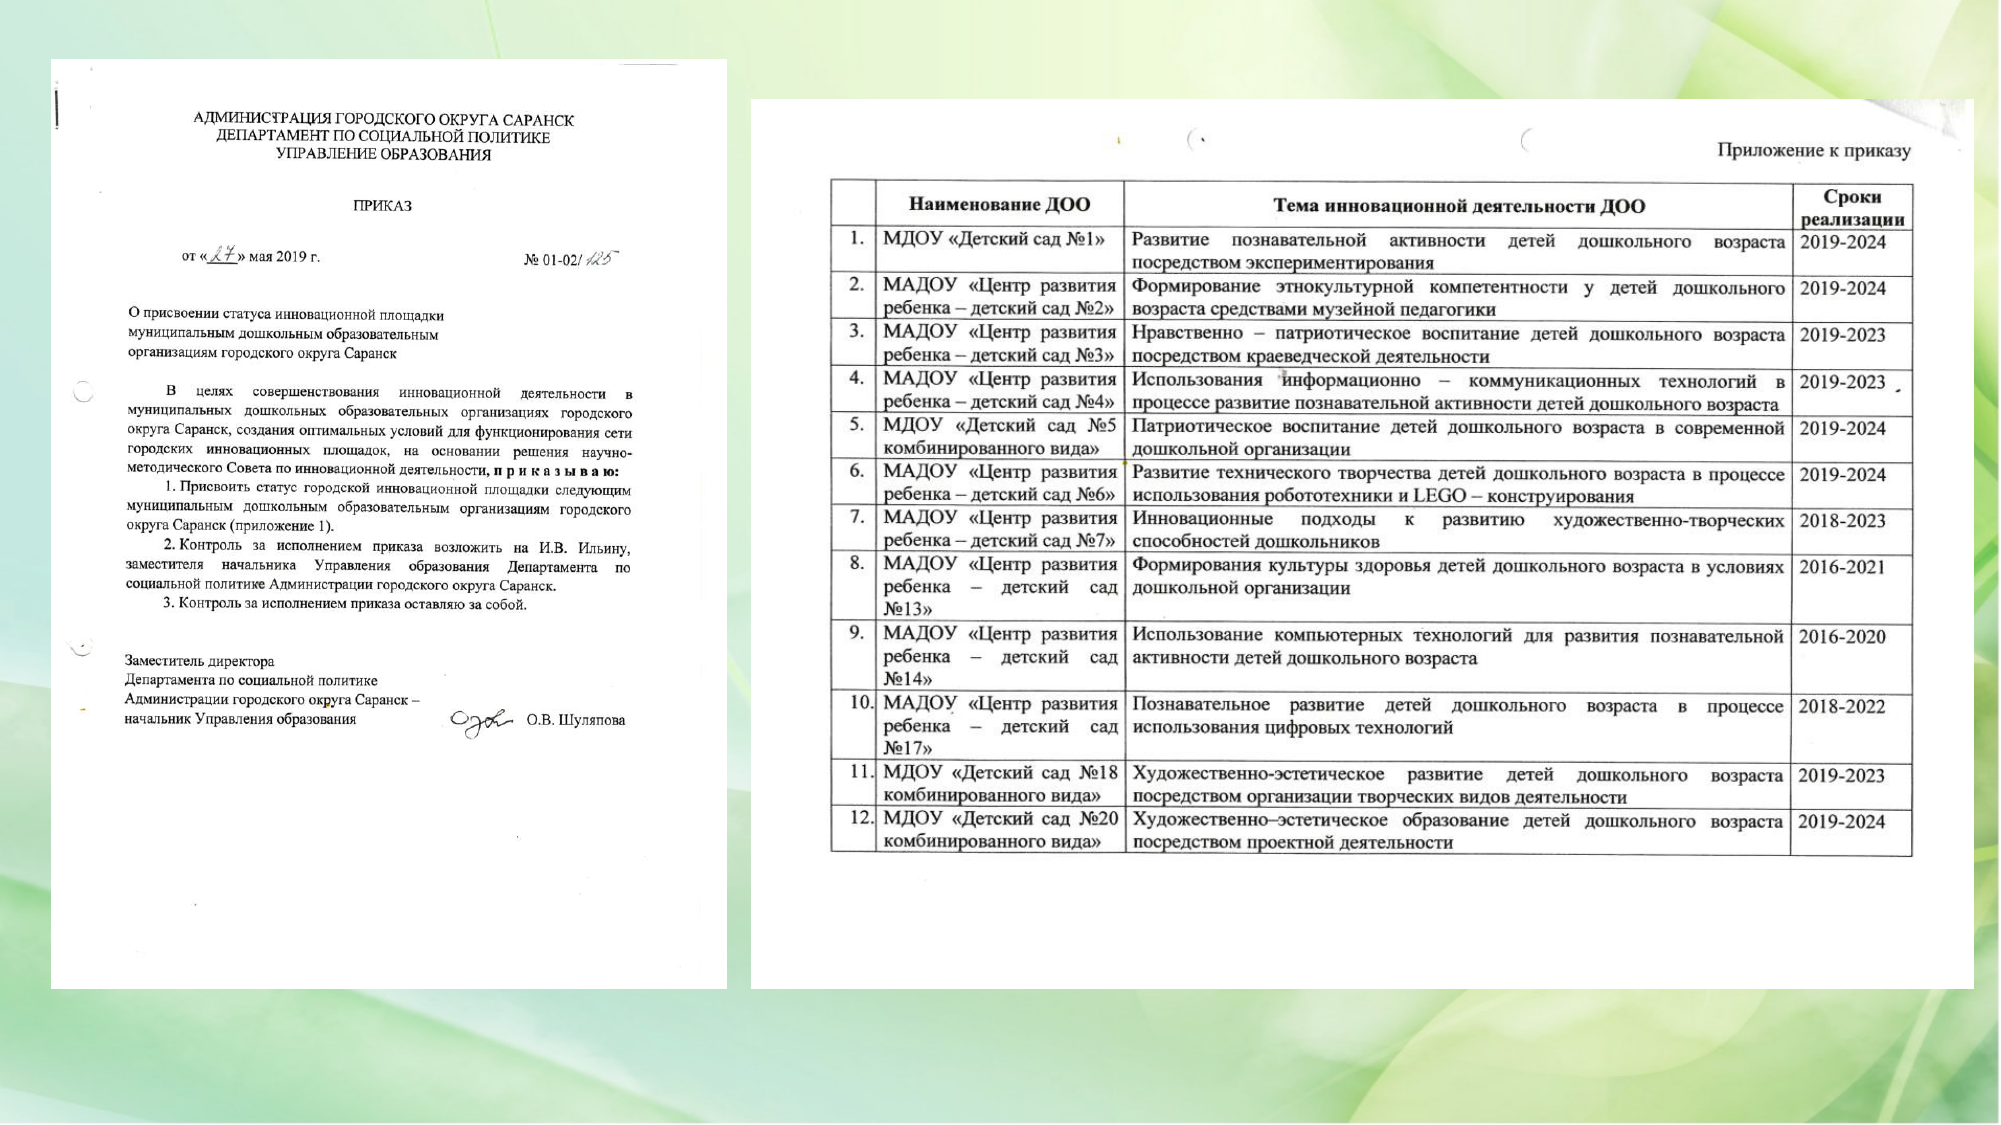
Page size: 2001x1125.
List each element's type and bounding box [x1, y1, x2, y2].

picture [751, 99, 1974, 989]
list [51, 59, 727, 989]
